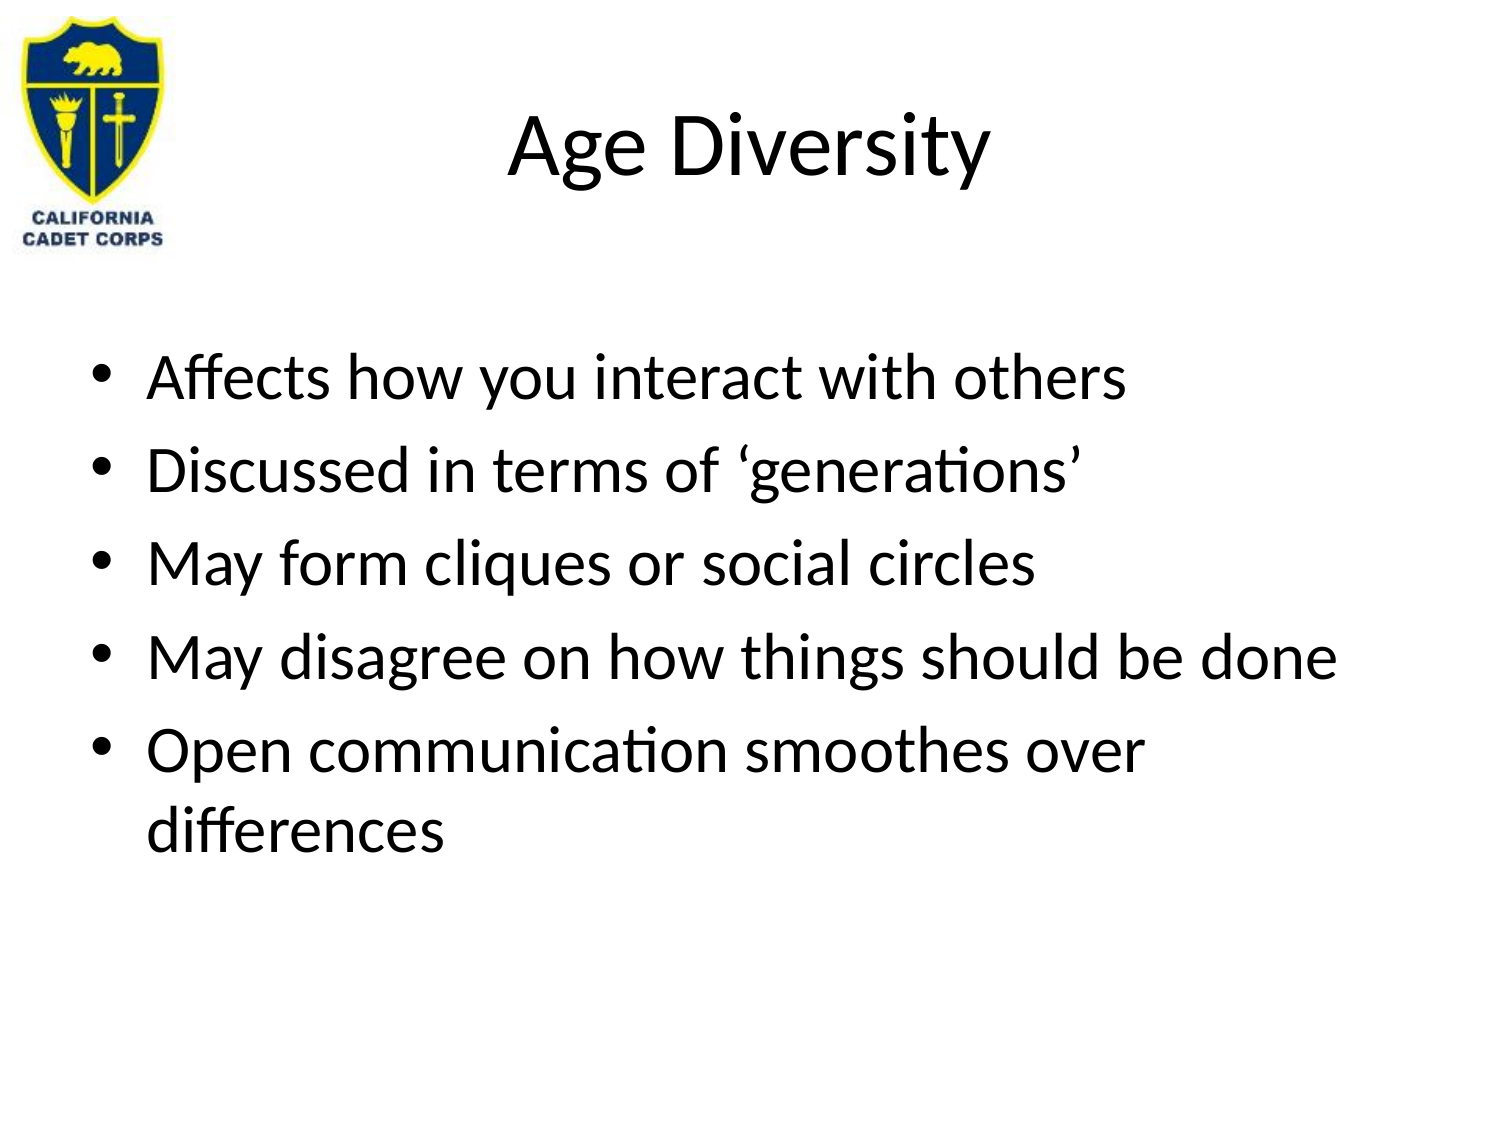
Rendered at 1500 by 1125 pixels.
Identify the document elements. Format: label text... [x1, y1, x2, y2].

list Affects how you interact with others Discussed in terms of ‘generations’ May form cliques or social circles May disagree on how things should be done Open communication smoothes over differences [75, 324, 1425, 1068]
title Age Diversity [162, 45, 1338, 233]
picture [0, 16, 186, 261]
